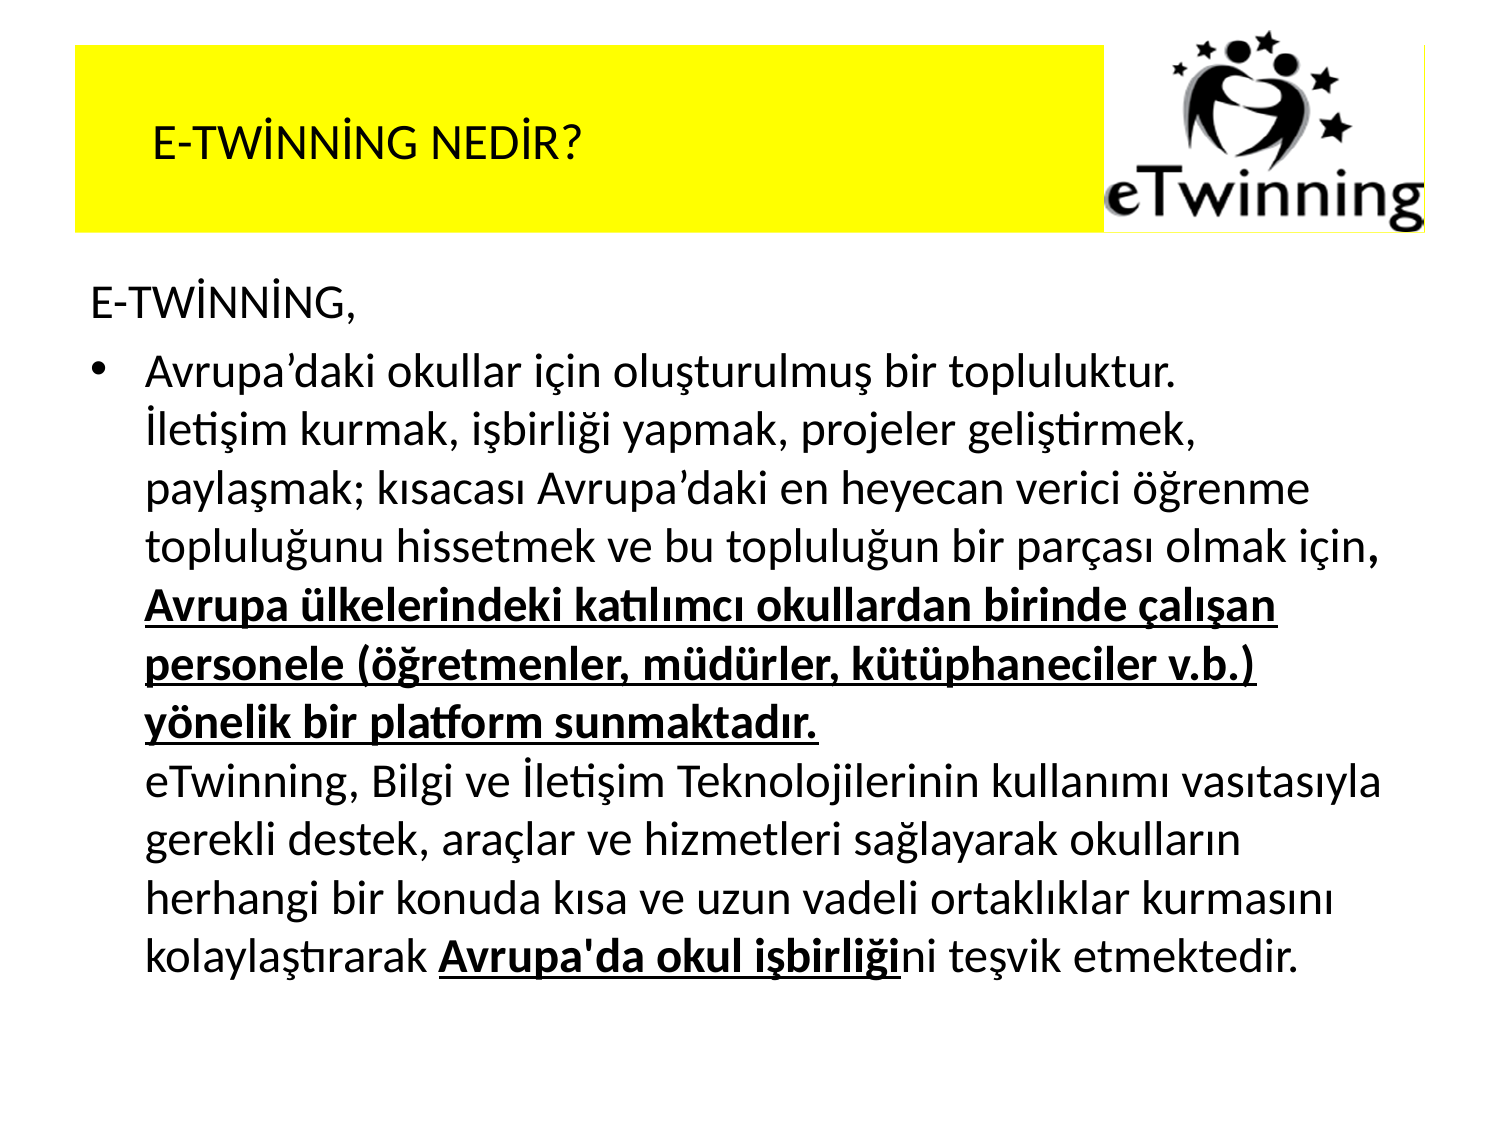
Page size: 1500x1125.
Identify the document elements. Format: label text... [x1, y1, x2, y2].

picture [1104, 30, 1424, 232]
list E-TWİNNİNG, Avrupa’daki okullar için oluşturulmuş bir topluluktur. İletişim kurmak, işbirliği yapmak, projeler geliştirmek, paylaşmak; kısacası Avrupa’daki en heyecan verici öğrenme topluluğunu hissetmek ve bu topluluğun bir parçası olmak için, Avrupa ülkelerindeki katılımcı okullardan birinde çalışan personele (öğretmenler, müdürler, kütüphaneciler v.b.) yönelik bir platform sunmaktadır. eTwinning, Bilgi ve İletişim Teknolojilerinin kullanımı vasıtasıyla gerekli destek, araçlar ve hizmetleri sağlayarak okulların herhangi bir konuda kısa ve uzun vadeli ortaklıklar kurmasını kolaylaştırarak Avrupa'da okul işbirliğini teşvik etmektedir. [75, 262, 1425, 1005]
title E-TWİNNİNG NEDİR? [75, 45, 1099, 233]
